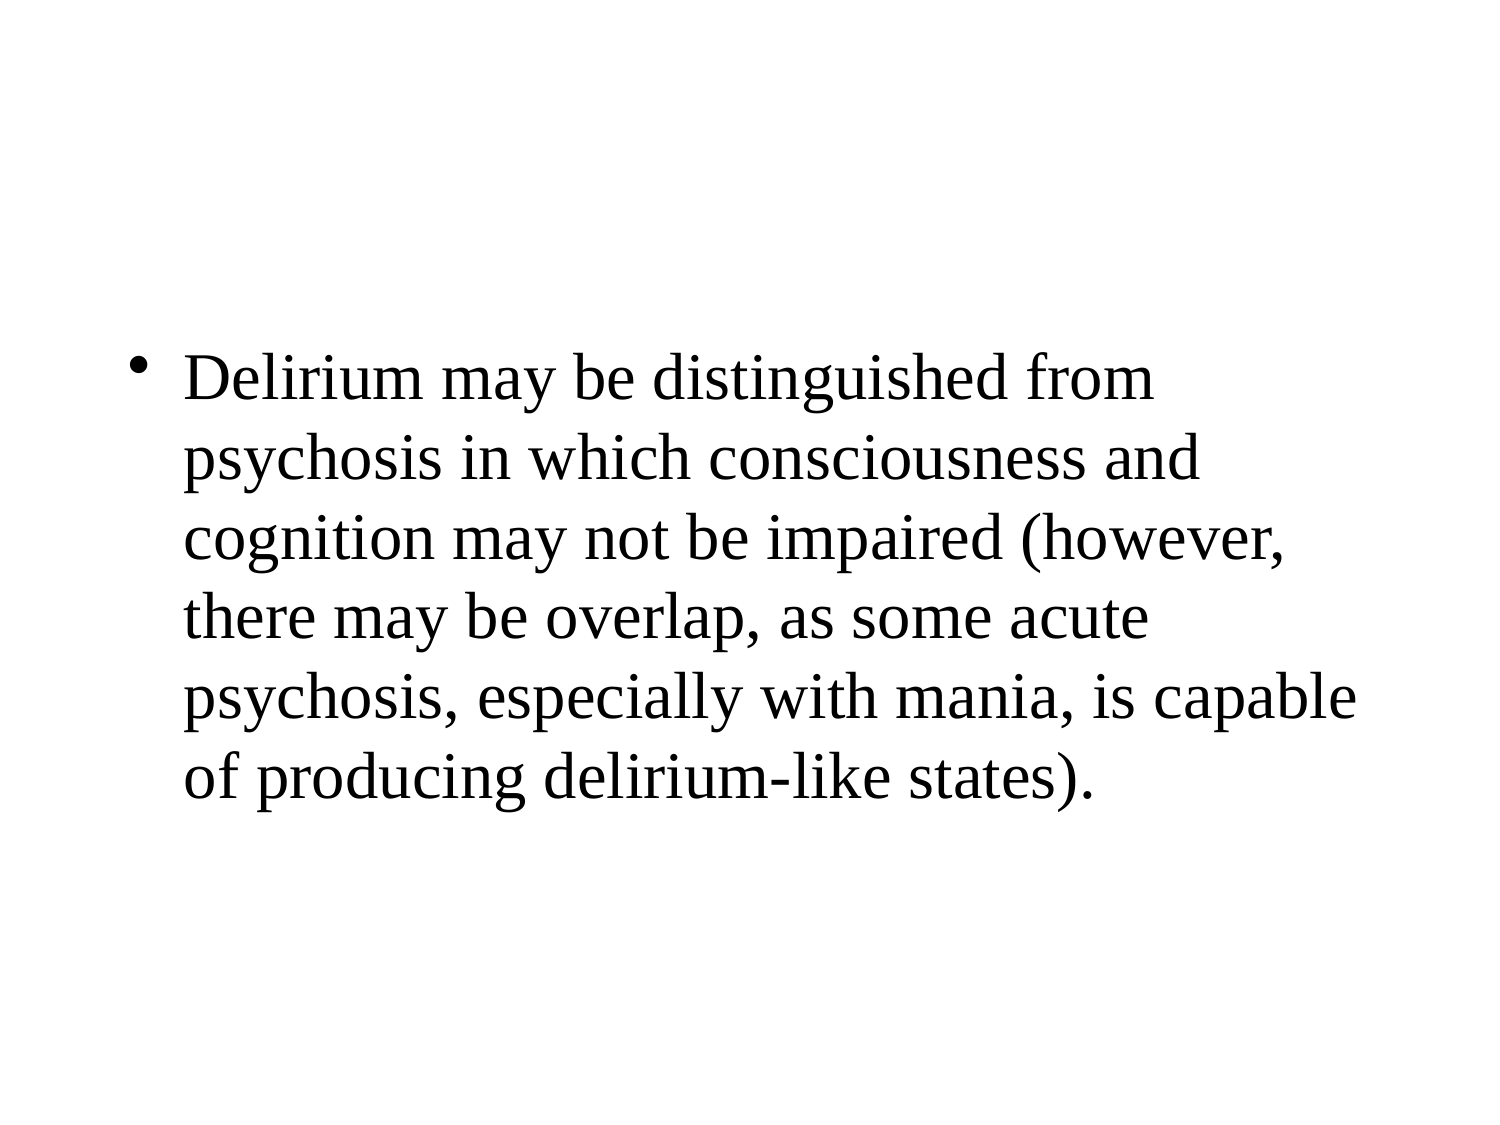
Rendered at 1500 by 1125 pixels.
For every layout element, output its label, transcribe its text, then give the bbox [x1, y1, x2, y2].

list Delirium may be distinguished from psychosis in which consciousness and cognition may not be impaired (however, there may be overlap, as some acute psychosis, especially with mania, is capable of producing delirium-like states). [112, 324, 1388, 1001]
